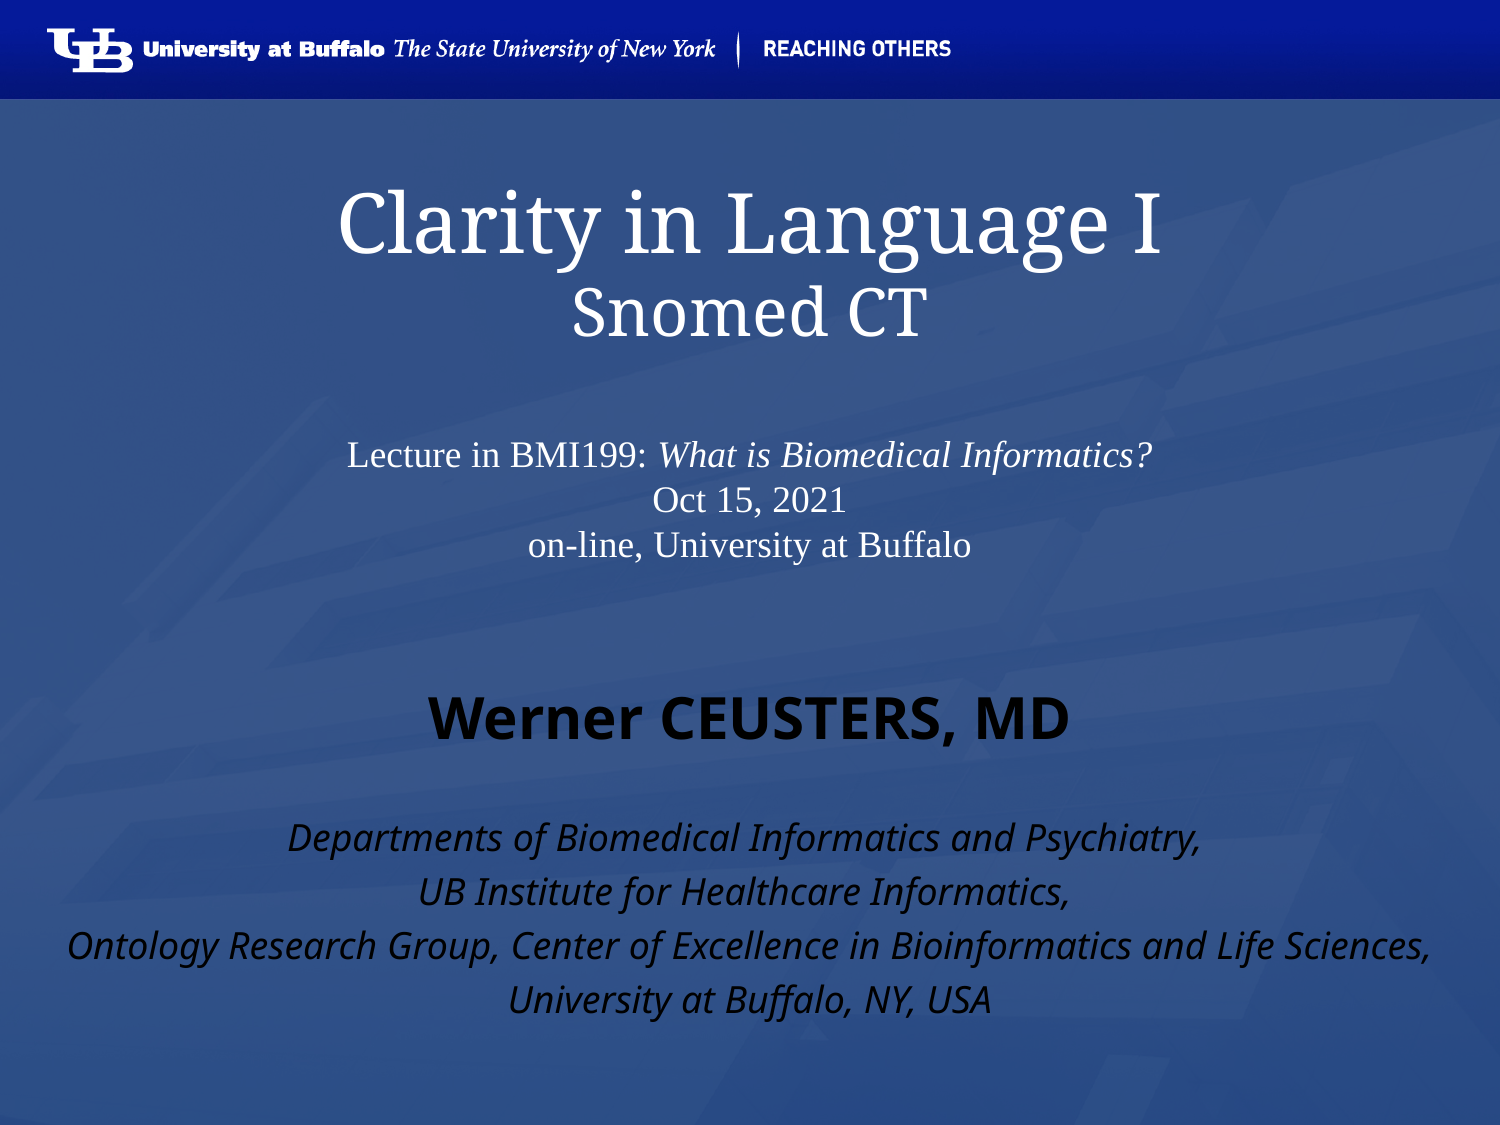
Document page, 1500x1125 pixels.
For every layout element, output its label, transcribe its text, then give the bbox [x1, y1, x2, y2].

title Clarity in Language I Snomed CT Lecture in BMI199: What is Biomedical Informatics? Oct 15, 2021 on-line, University at Buffalo [0, 162, 1500, 638]
picture [0, 0, 1500, 99]
subtitle Werner CEUSTERS, MD Departments of Biomedical Informatics and Psychiatry, UB Institute for Healthcare Informatics, Ontology Research Group, Center of Excellence in Bioinformatics and Life Sciences, University at Buffalo, NY, USA [0, 687, 1500, 950]
